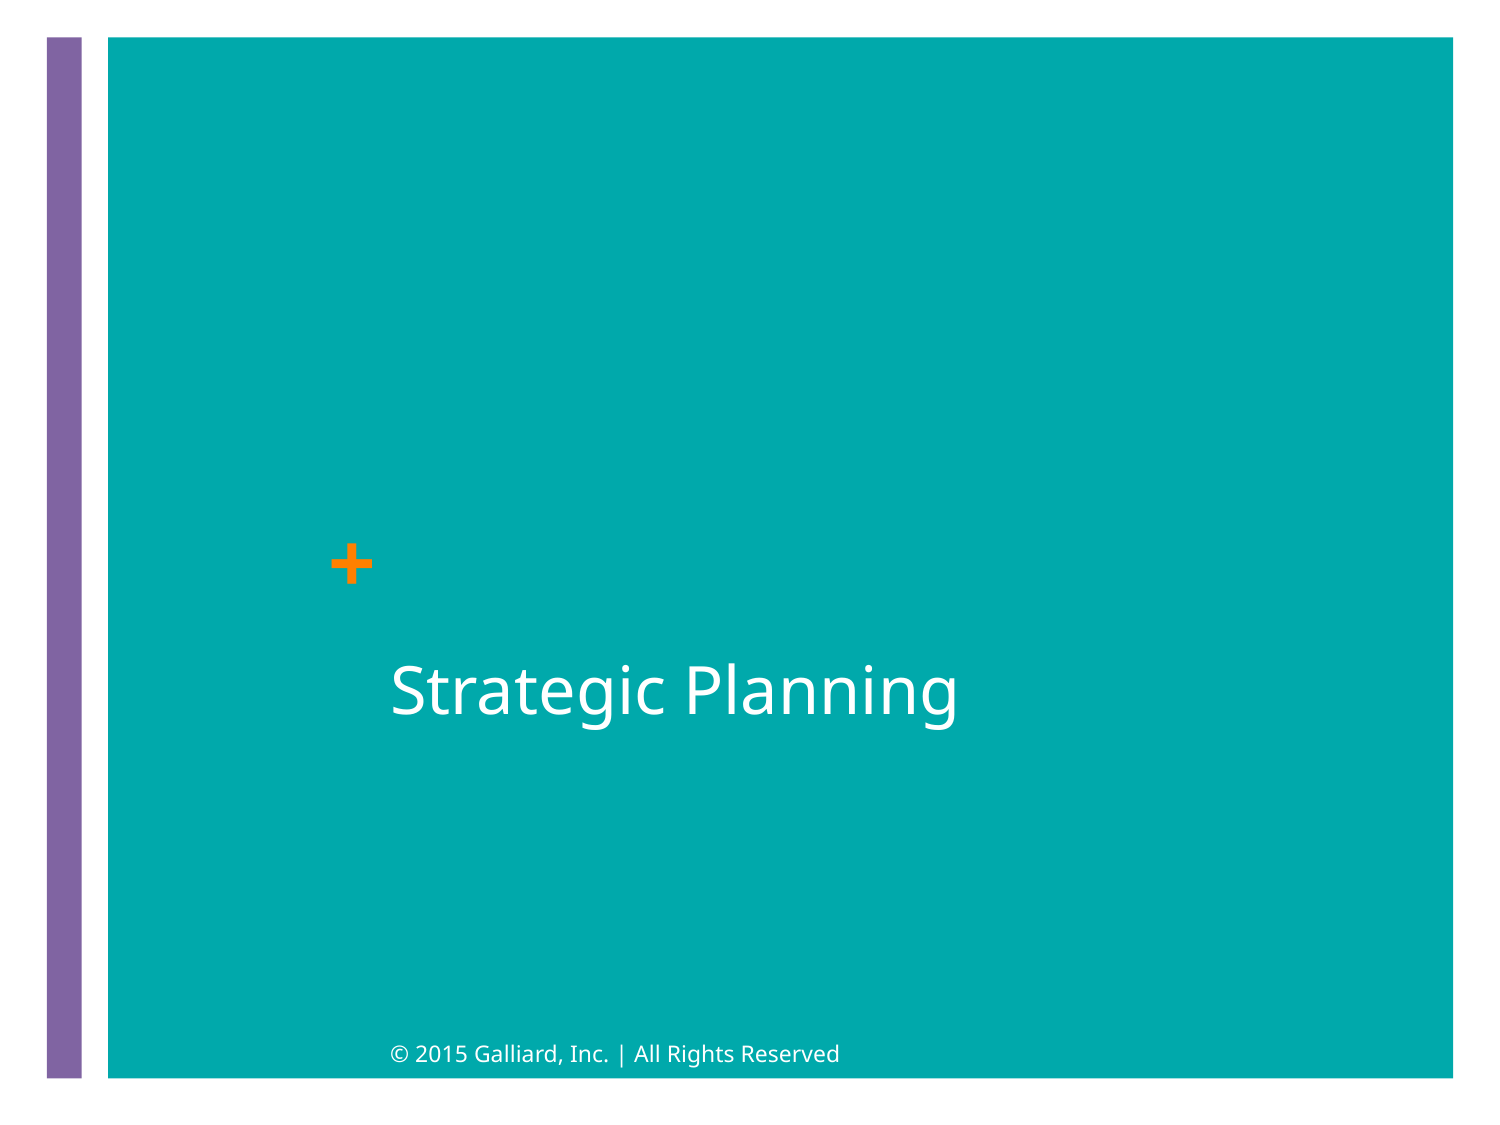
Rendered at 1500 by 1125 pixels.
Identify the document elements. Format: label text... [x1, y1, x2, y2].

title Strategic Planning [375, 512, 1300, 736]
footer © 2015 Galliard, Inc. | All Rights Reserved [375, 1025, 1300, 1085]
